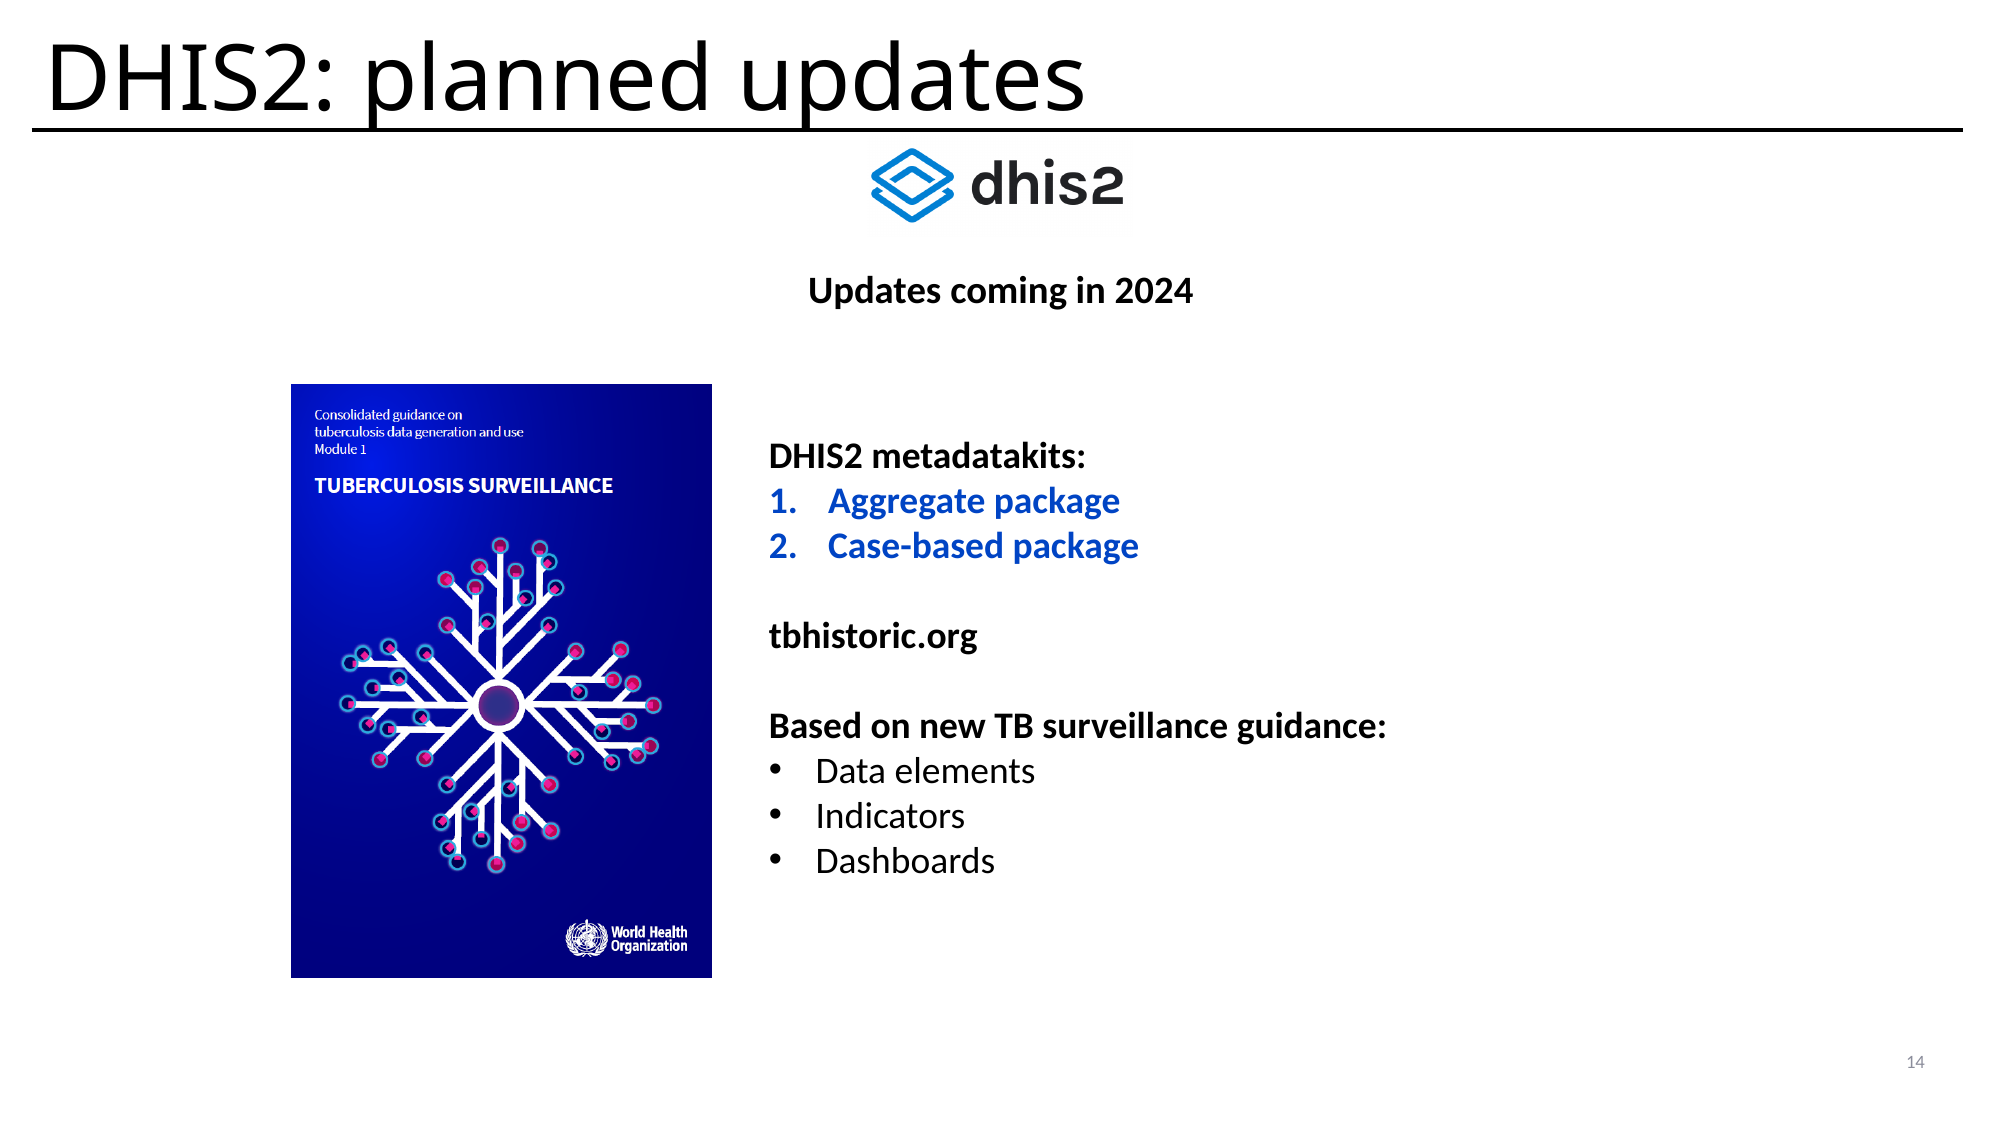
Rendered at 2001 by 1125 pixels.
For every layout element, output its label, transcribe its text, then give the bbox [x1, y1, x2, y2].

text_box DHIS2: planned updates [29, 22, 1980, 139]
picture [867, 136, 1133, 237]
list Updates coming in 2024 [30, 142, 1972, 314]
slide_number 14 [1862, 1049, 1925, 1103]
picture [291, 384, 712, 978]
text_box DHIS2 metadatakits: Aggregate package Case-based package tbhistoric.org Based on new TB surveillance guidance: Data elements Indicators Dashboards [753, 423, 1823, 889]
